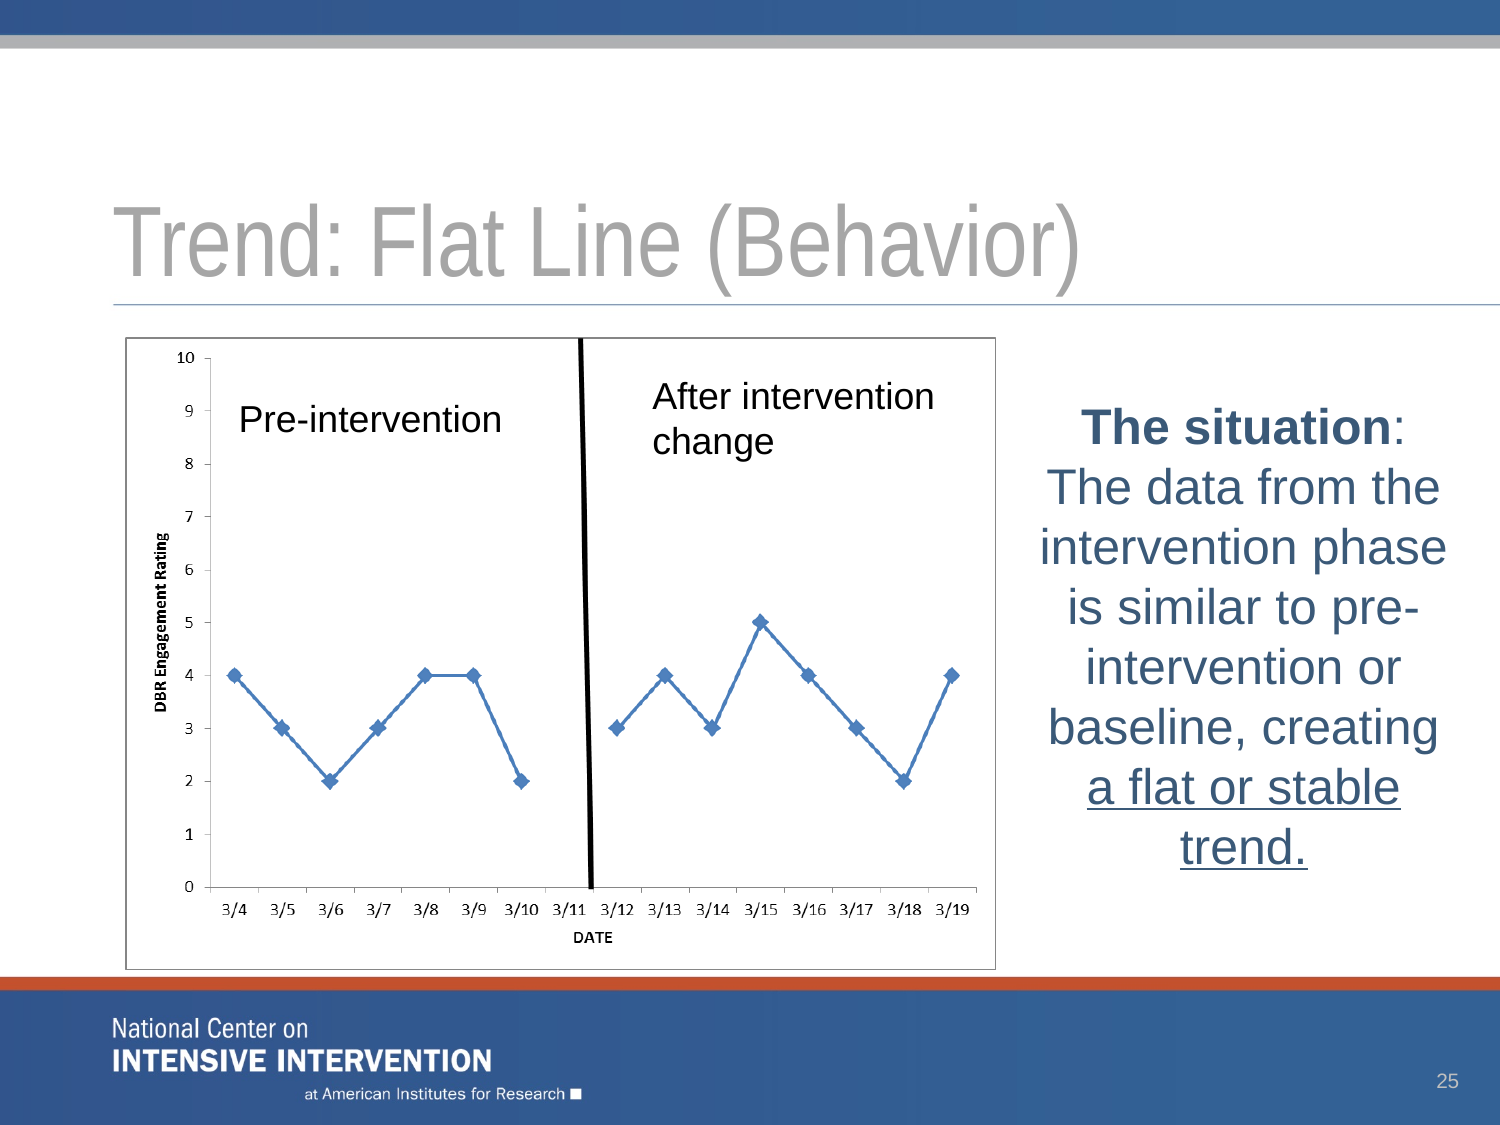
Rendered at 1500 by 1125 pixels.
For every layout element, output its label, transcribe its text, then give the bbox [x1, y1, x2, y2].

title Trend: Flat Line (Behavior) [112, 51, 1463, 297]
slide_number 25 [1436, 1067, 1462, 1093]
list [124, 337, 996, 970]
picture [0, 0, 1500, 1125]
text_box The situation: The data from the intervention phase is similar to pre-intervention or baseline, creating a flat or stable trend. [1012, 387, 1475, 883]
